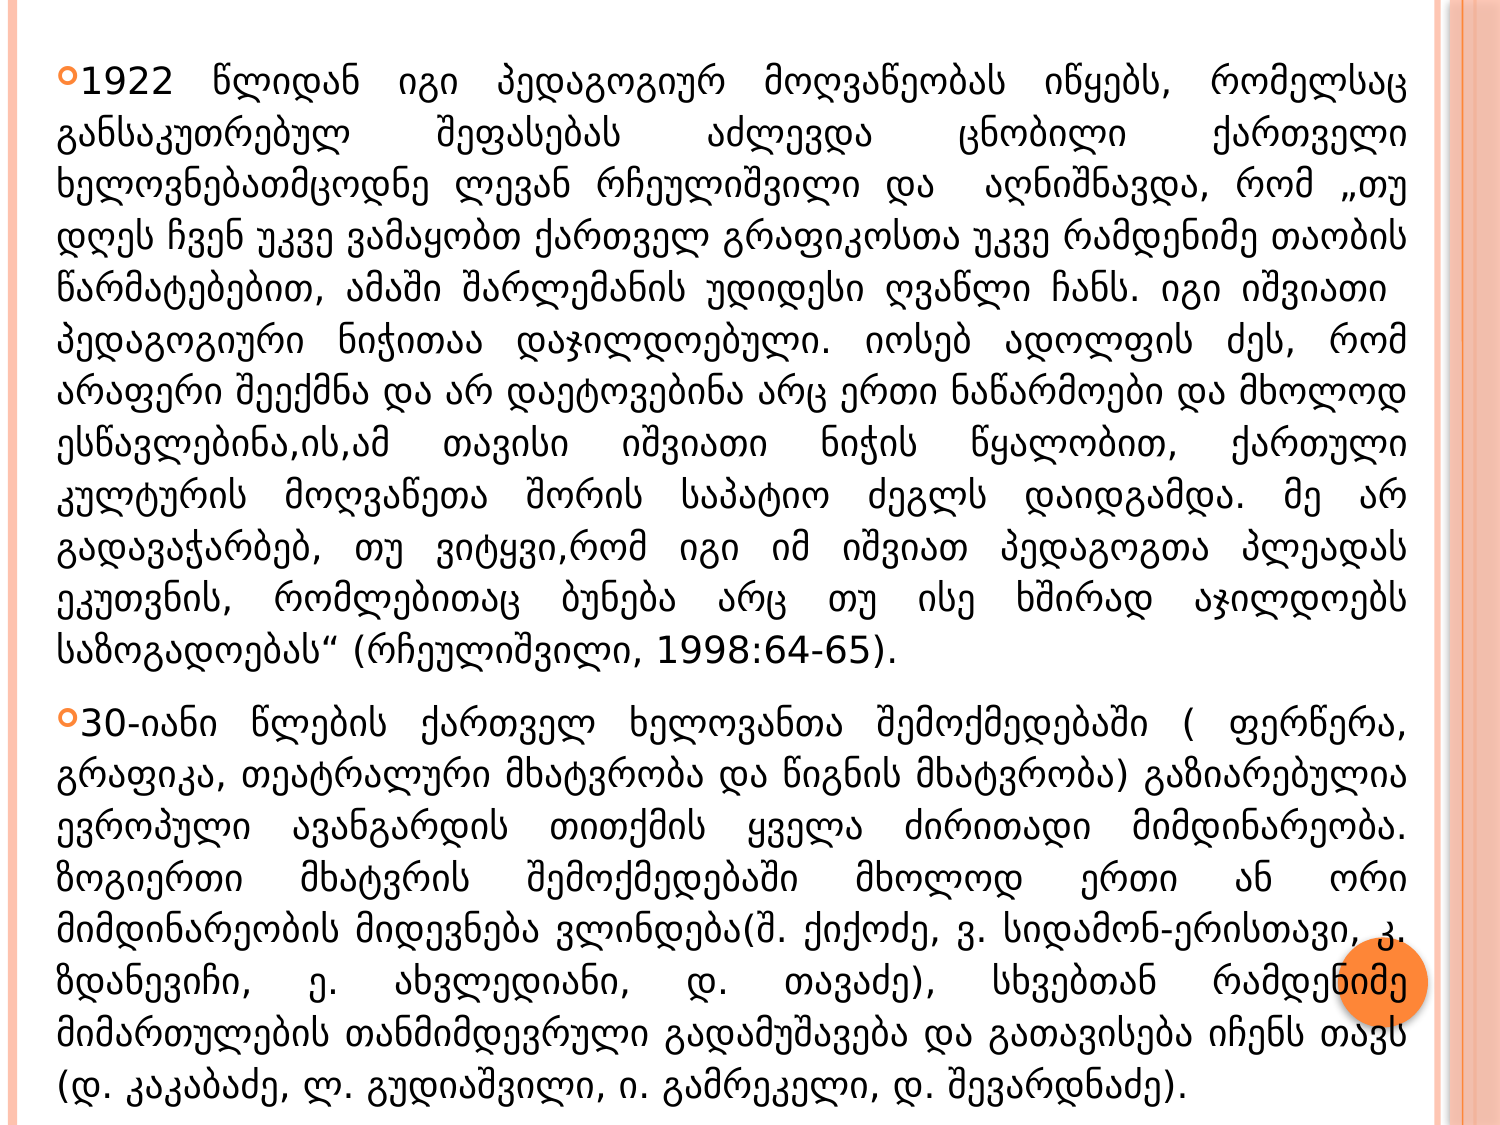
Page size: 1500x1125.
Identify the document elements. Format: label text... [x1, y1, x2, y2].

list 1922 წლიდან იგი პედაგოგიურ მოღვაწეობას იწყებს, რომელსაც განსაკუთრებულ შეფასებას აძლევდა ცნობილი ქართველი ხელოვნებათმცოდნე ლევან რჩეულიშვილი და აღნიშნავდა, რომ „თუ დღეს ჩვენ უკვე ვამაყობთ ქართველ გრაფიკოსთა უკვე რამდენიმე თაობის წარმატებებით, ამაში შარლემანის უდიდესი ღვაწლი ჩანს. იგი იშვიათი პედაგოგიური ნიჭითაა დაჯილდოებული. იოსებ ადოლფის ძეს, რომ არაფერი შეექმნა და არ დაეტოვებინა არც ერთი ნაწარმოები და მხოლოდ ესწავლებინა,ის,ამ თავისი იშვიათი ნიჭის წყალობით, ქართული კულტურის მოღვაწეთა შორის საპატიო ძეგლს დაიდგამდა. მე არ გადავაჭარბებ, თუ ვიტყვი,რომ იგი იმ იშვიათ პედაგოგთა პლეადას ეკუთვნის, რომლებითაც ბუნება არც თუ ისე ხშირად აჯილდოებს საზოგადოებას“ (რჩეულიშვილი, 1998:64-65). 30-იანი წლების ქართველ ხელოვანთა შემოქმედებაში ( ფერწერა, გრაფიკა, თეატრალური მხატვრობა და წიგნის მხატვრობა) გაზიარებულია ევროპული ავანგარდის თითქმის ყველა ძირითადი მიმდინარეობა. ზოგიერთი მხატვრის შემოქმედებაში მხოლოდ ერთი ან ორი მიმდინარეობის მიდევნება ვლინდება(შ. ქიქოძე, ვ. სიდამონ-ერისთავი, კ. ზდანევიჩი, ე. ახვლედიანი, დ. თავაძე), სხვებთან რამდენიმე მიმართულების თანმიმდევრული გადამუშავება და გათავისება იჩენს თავს (დ. კაკაბაძე, ლ. გუდიაშვილი, ი. გამრეკელი, დ. შევარდნაძე). [41, 42, 1424, 1106]
